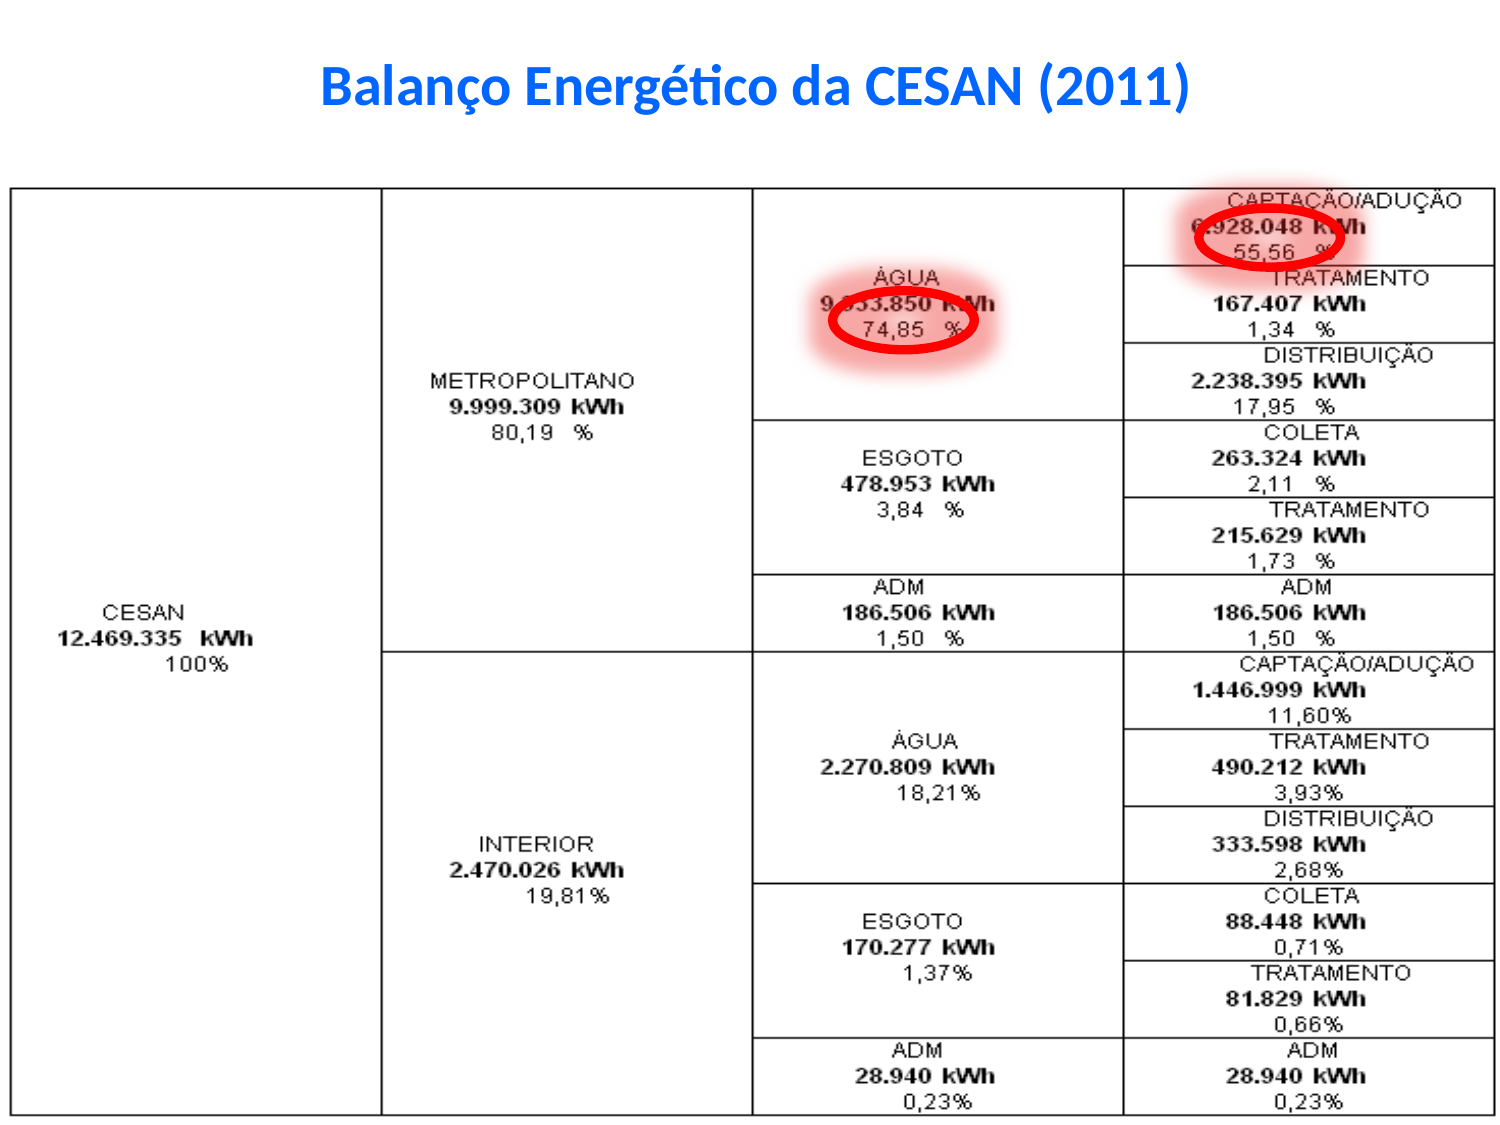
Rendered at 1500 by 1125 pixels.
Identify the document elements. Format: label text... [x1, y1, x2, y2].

picture [0, 177, 1500, 1125]
text_box Balanço Energético da CESAN (2011) [159, 39, 1353, 126]
